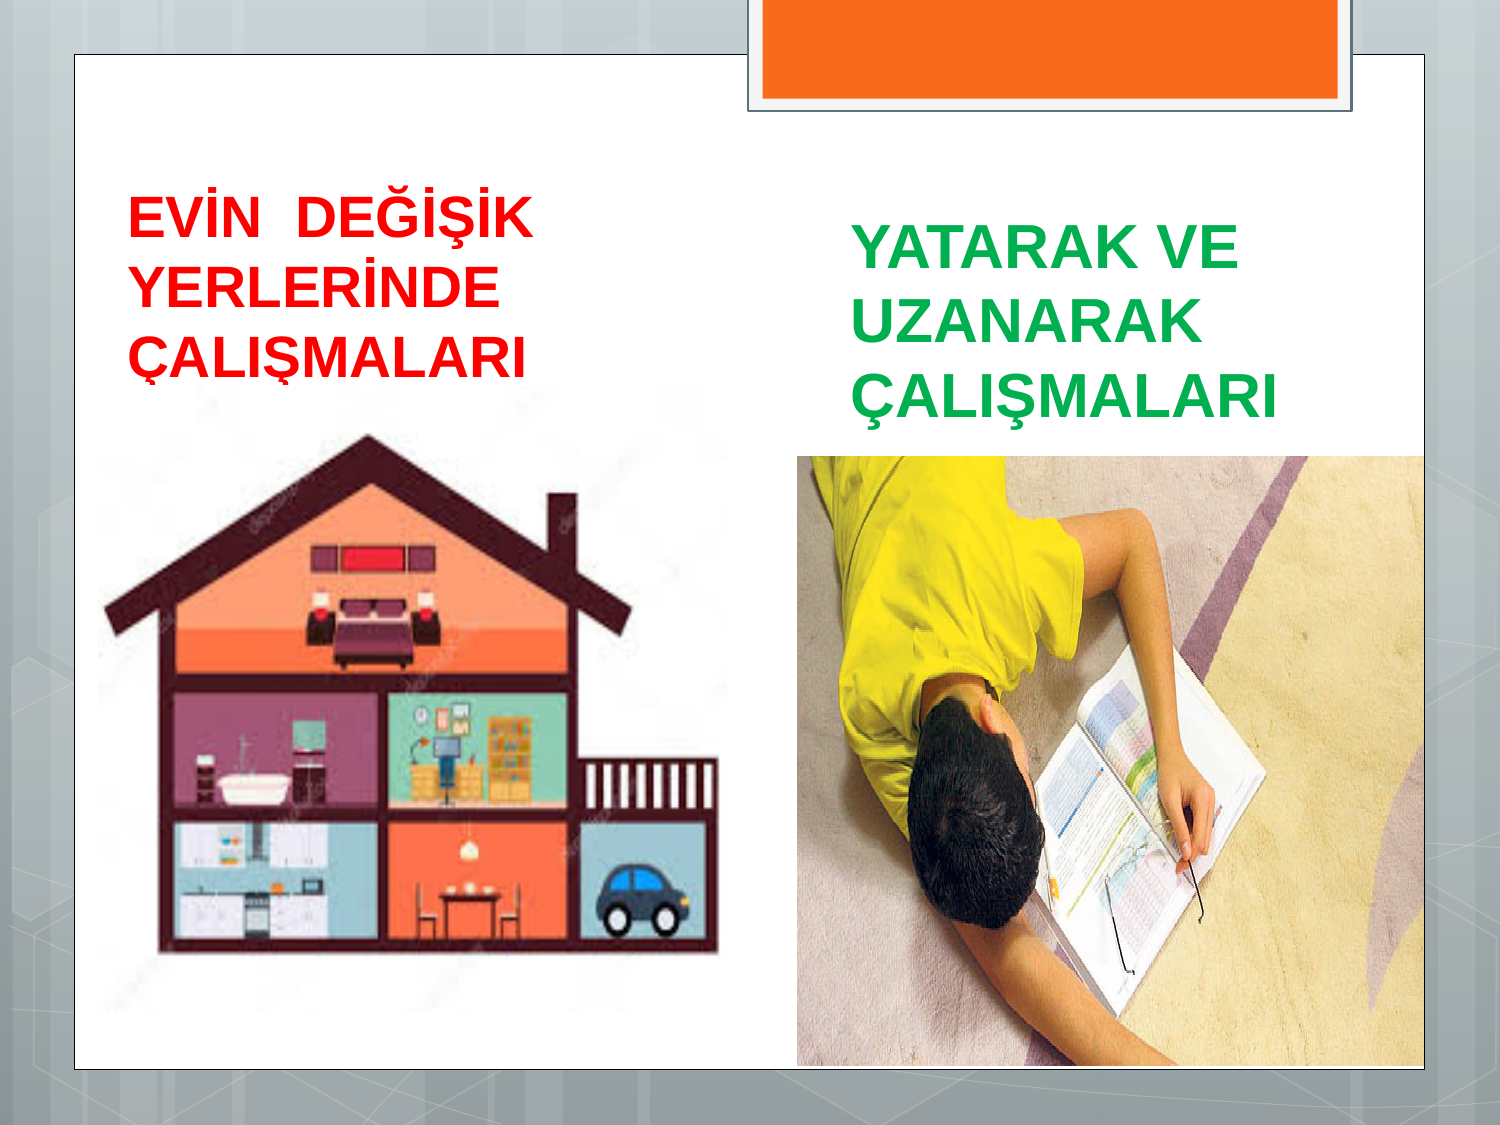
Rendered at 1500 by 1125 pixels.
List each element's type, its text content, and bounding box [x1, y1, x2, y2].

text_box YATARAK VE UZANARAK ÇALIŞMALARI [835, 196, 1386, 438]
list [97, 385, 727, 1012]
title EVİN DEĞİŞİK YERLERİNDE ÇALIŞMALARI [112, 101, 632, 383]
picture [796, 455, 1424, 1066]
